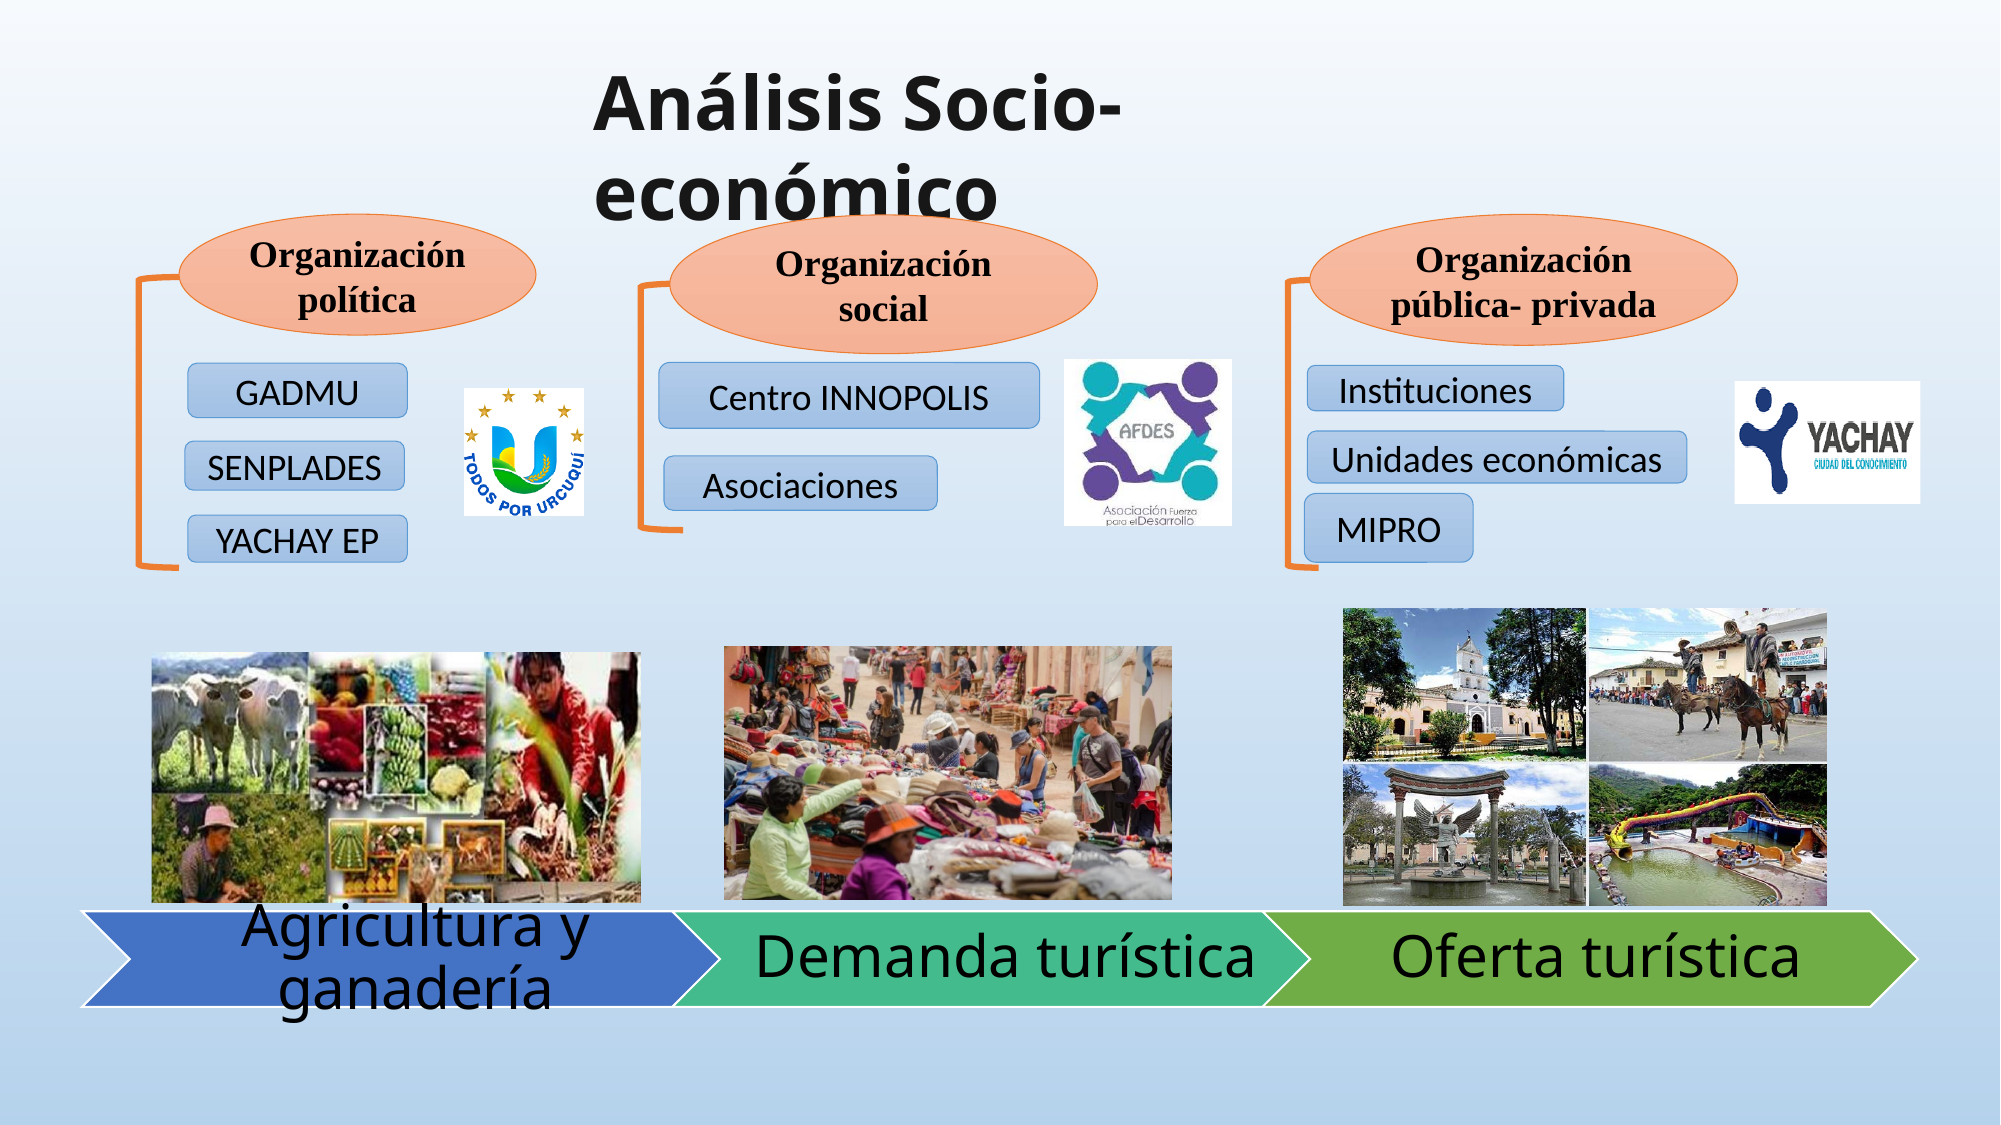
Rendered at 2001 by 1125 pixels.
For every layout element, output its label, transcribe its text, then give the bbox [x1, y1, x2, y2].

text_box Organización social [669, 214, 1098, 355]
text_box MIPRO [1303, 492, 1474, 563]
text_box [1287, 279, 1319, 569]
picture [1343, 608, 1827, 906]
text_box Centro INNOPOLIS [658, 361, 1041, 429]
text_box Análisis Socio-económico [579, 48, 1406, 244]
picture [1734, 381, 1921, 504]
text_box Organización política [178, 213, 537, 336]
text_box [81, 911, 1919, 1007]
text_box Asociaciones [663, 455, 938, 511]
text_box [138, 276, 179, 569]
picture [464, 388, 584, 516]
text_box YACHAY EP [187, 514, 408, 563]
text_box [640, 283, 684, 531]
text_box Organización pública- privada [1309, 213, 1738, 346]
picture [1064, 359, 1232, 526]
text_box Unidades económicas [1306, 430, 1688, 484]
picture [724, 646, 1172, 900]
text_box GADMU [187, 362, 408, 419]
text_box Instituciones [1306, 364, 1565, 412]
text_box SENPLADES [184, 440, 405, 491]
picture [151, 652, 641, 903]
